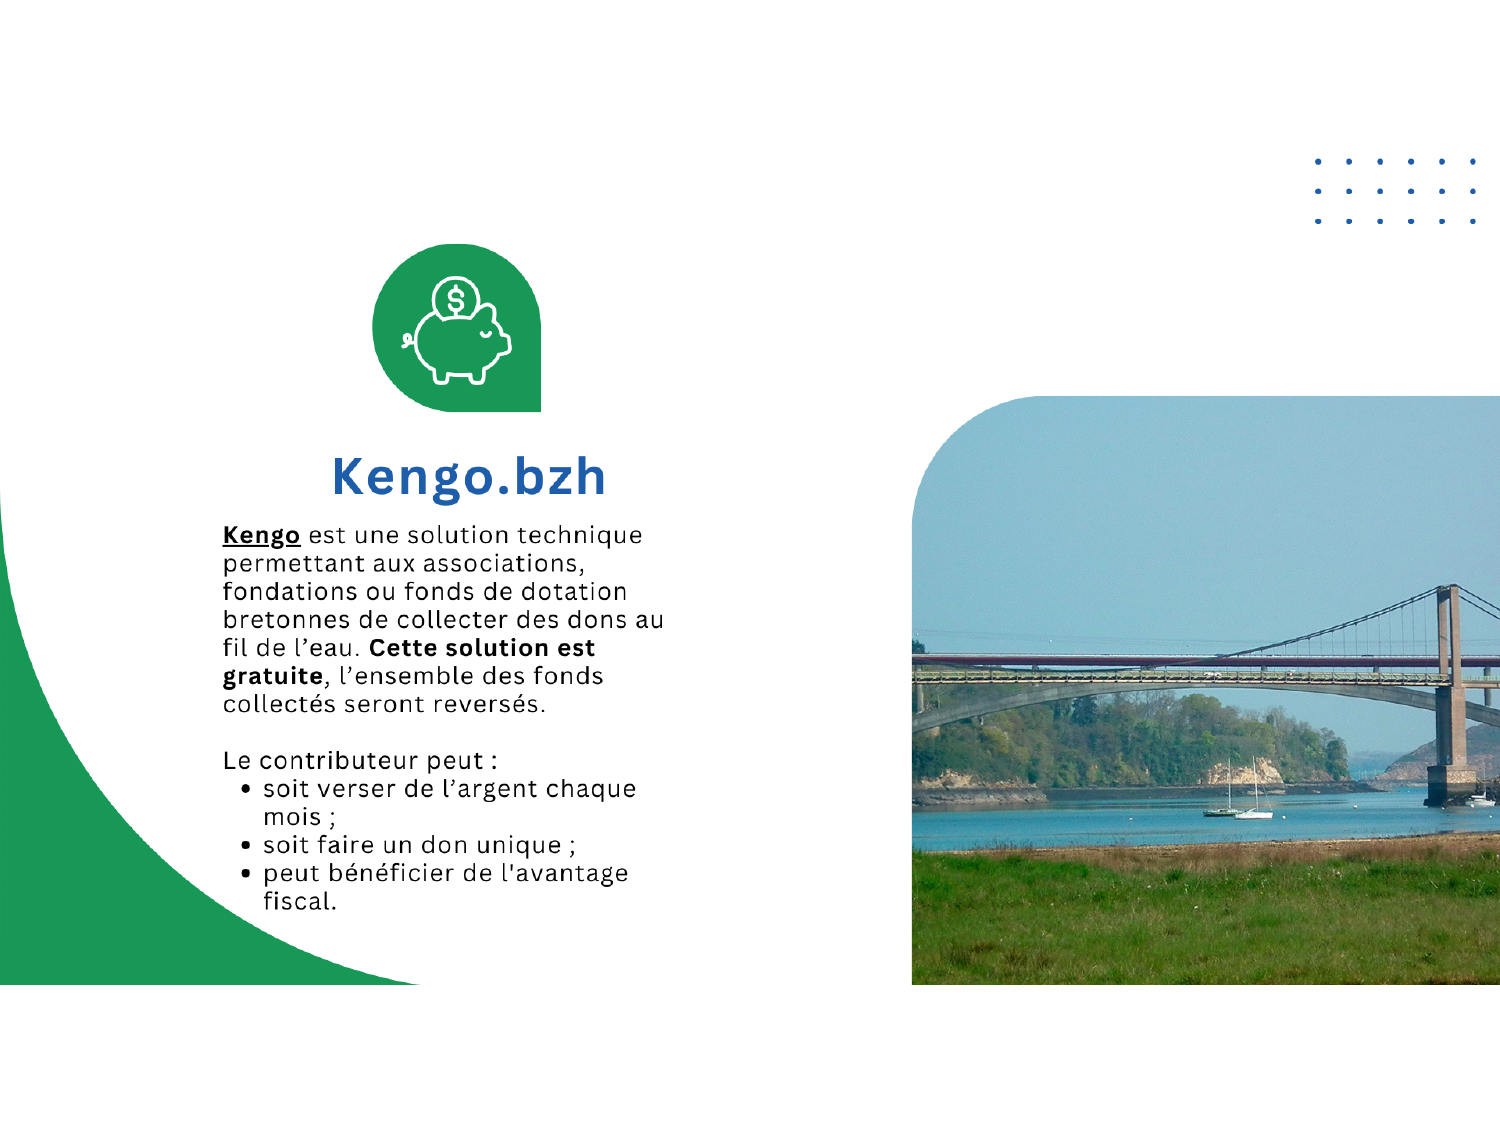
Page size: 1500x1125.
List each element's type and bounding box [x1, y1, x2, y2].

picture [0, 140, 1500, 985]
